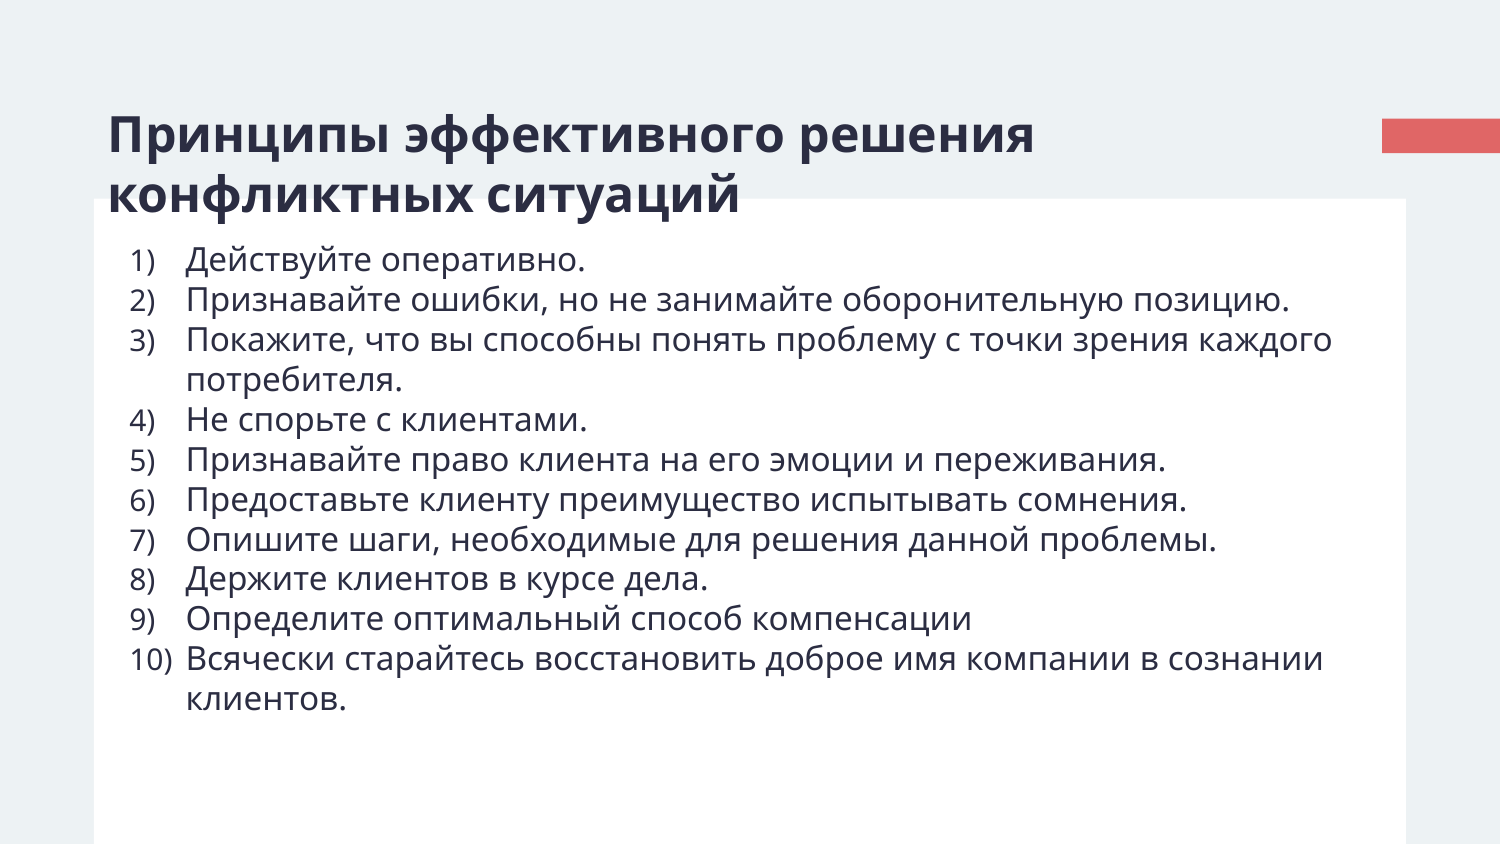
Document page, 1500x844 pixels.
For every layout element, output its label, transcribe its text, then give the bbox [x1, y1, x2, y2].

title Принципы эффективного решения конфликтных ситуаций [93, 87, 1382, 182]
list Действуйте оперативно. Признавайте ошибки, но не занимайте оборонительную позицию. Покажите, что вы способны понять проблему с точки зрения каждого потребителя. Не спорьте с клиентами. Признавайте право клиента на его эмоции и переживания. Предоставьте клиенту преимущество испытывать сомнения. Опишите шаги, необходимые для решения данной проблемы. Держите клиентов в курсе дела. Определите оптимальный способ компенсации Всячески старайтесь восстановить доброе имя компании в сознании клиентов. [114, 223, 1423, 765]
